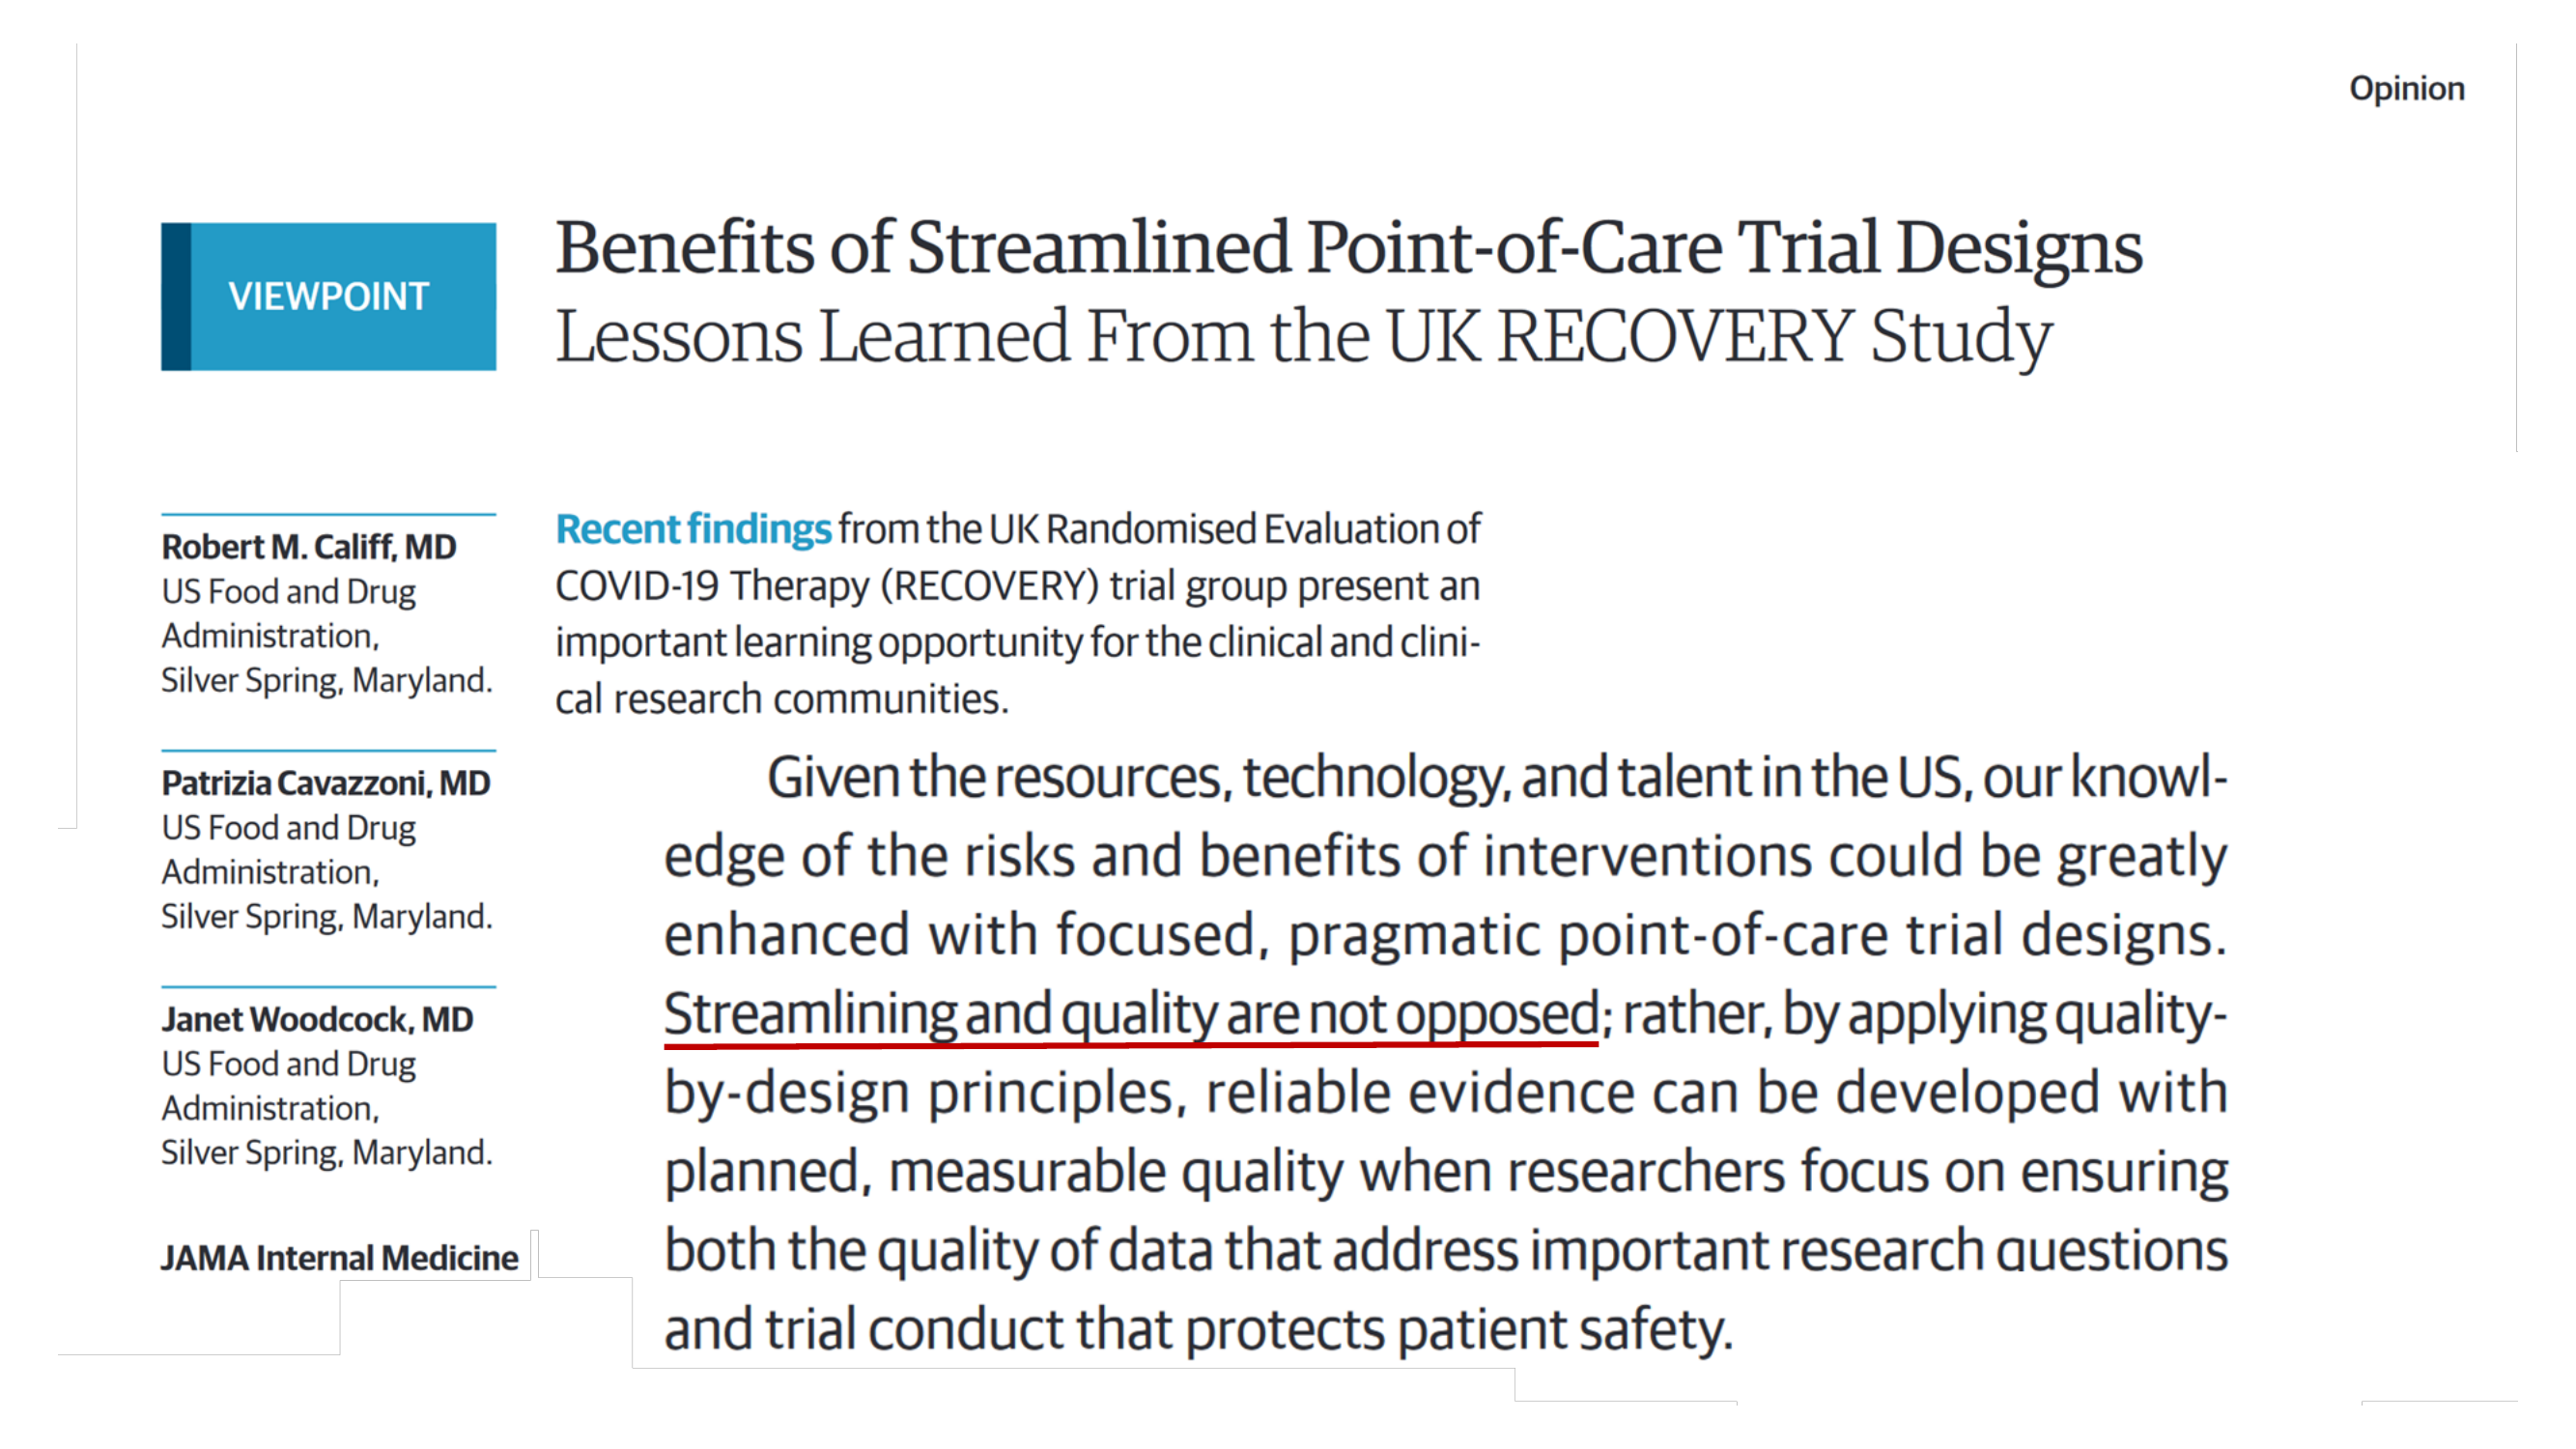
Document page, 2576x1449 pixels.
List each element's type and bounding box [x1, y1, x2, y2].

picture [58, 43, 2518, 1406]
text_box [664, 1043, 1599, 1047]
